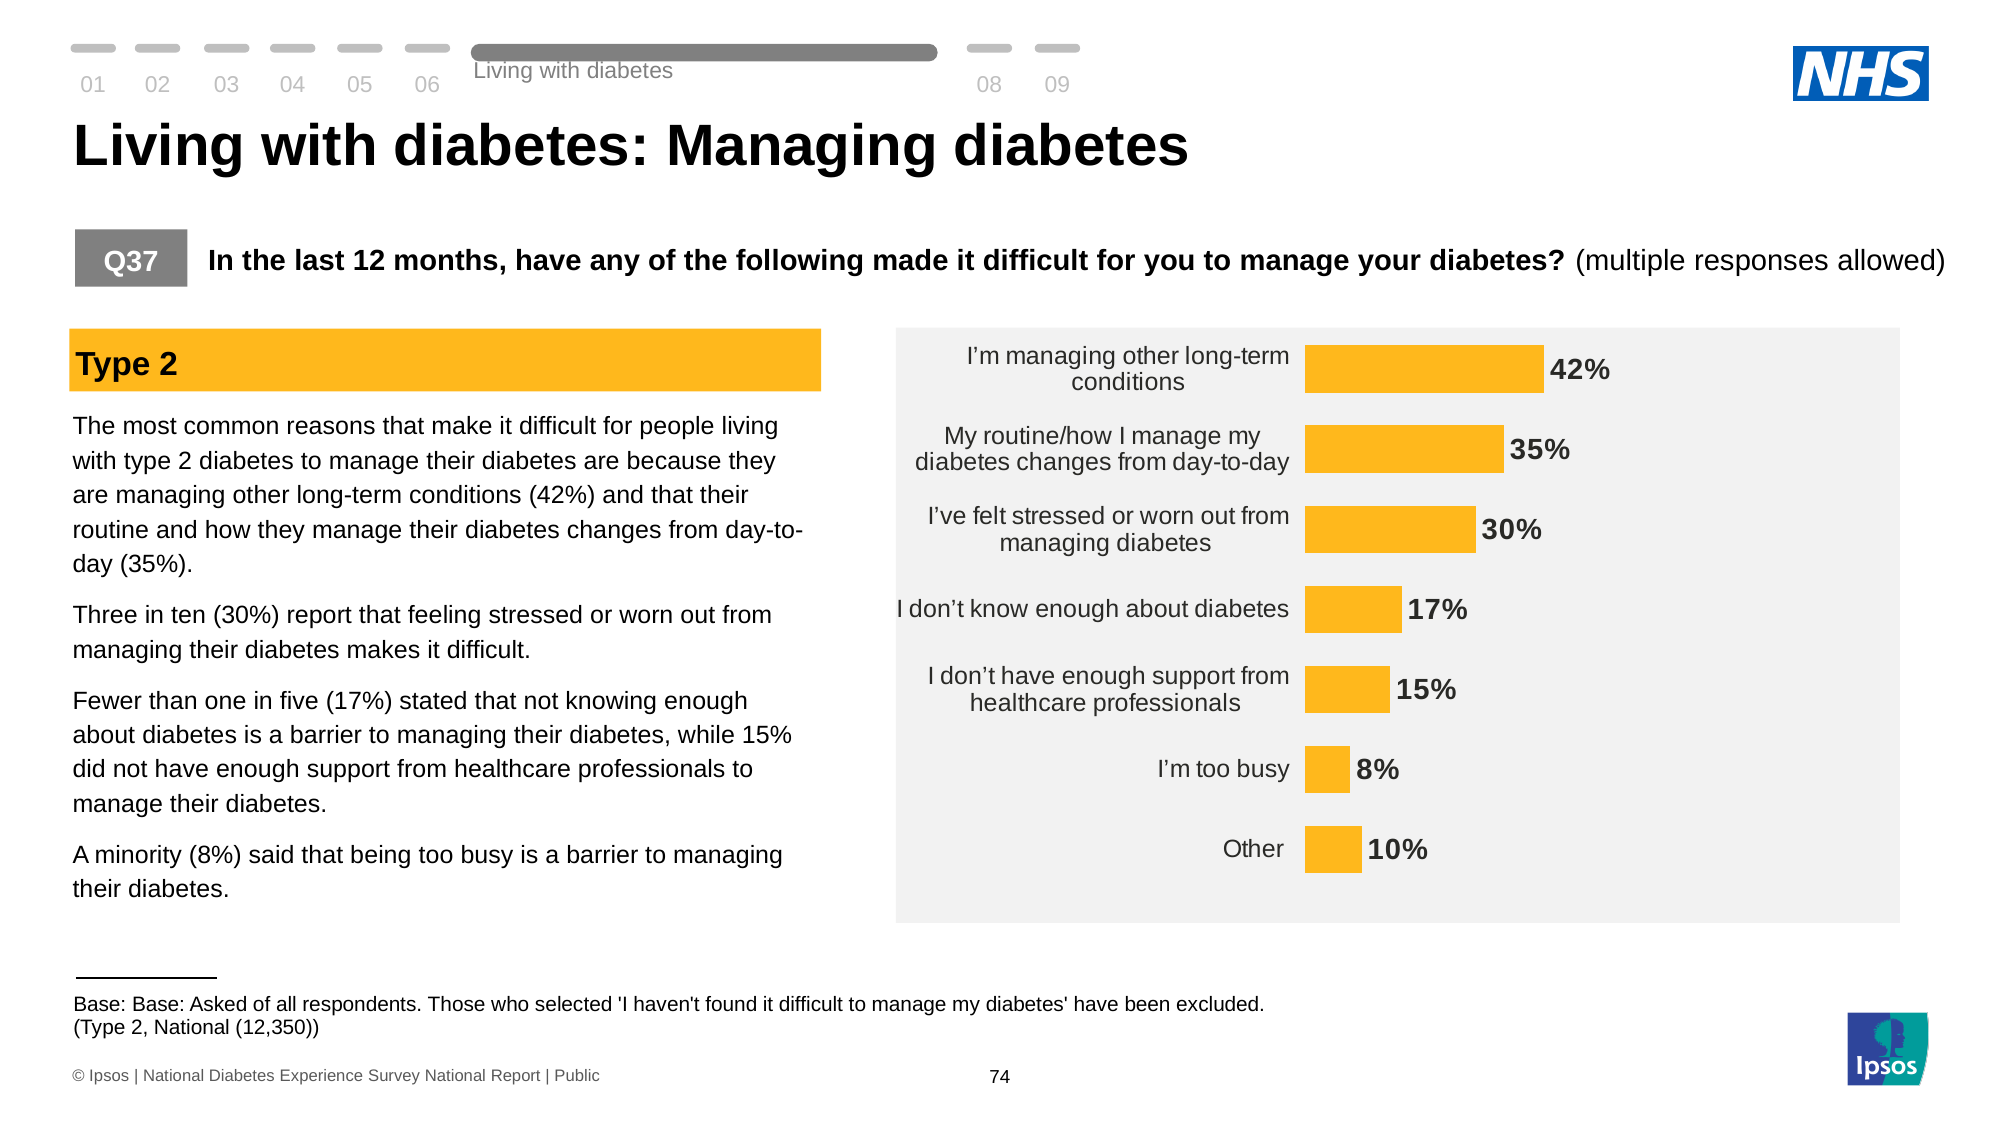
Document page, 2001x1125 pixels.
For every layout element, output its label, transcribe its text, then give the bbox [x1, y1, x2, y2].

picture [1793, 46, 1929, 101]
text_box 05 [336, 42, 384, 54]
text_box Living with diabetes [469, 42, 939, 63]
text_box 02 [133, 42, 182, 54]
title Living with diabetes: Managing diabetes [73, 115, 1928, 233]
text_box The most common reasons that make it difficult for people living with type 2 diabetes to manage their diabetes are because they are managing other long-term conditions (42%) and that their routine and how they manage their diabetes changes from day-to-day (35%). Three in ten (30%) report that feeling stressed or worn out from managing their diabetes makes it difficult. Fewer than one in five (17%) stated that not knowing enough about diabetes is a barrier to managing their diabetes, while 15% did not have enough support from healthcare professionals to manage their diabetes. A minority (8%) said that being too busy is a barrier to managing their diabetes. [72, 405, 817, 955]
text_box Type 2 [68, 328, 822, 392]
chart [886, 328, 1900, 920]
text_box In the last 12 months, have any of the following made it difficult for you to manage your diabetes? (multiple responses allowed) [208, 235, 1974, 277]
text_box 08 [965, 42, 1014, 54]
text_box 06 [403, 42, 452, 54]
text_box [895, 326, 1901, 924]
text_box Q37 [74, 228, 188, 288]
text_box 03 [202, 42, 251, 54]
table_header Base: Base: Asked of all respondents. Those who selected 'I haven't found it difficult to manage my diabetes' have been excluded. (Type 2, National (12,350)) [58, 985, 1850, 1050]
text_box 01 [69, 42, 118, 54]
text_box 04 [268, 42, 317, 54]
text_box 09 [1033, 42, 1082, 54]
picture [1847, 1012, 1929, 1086]
